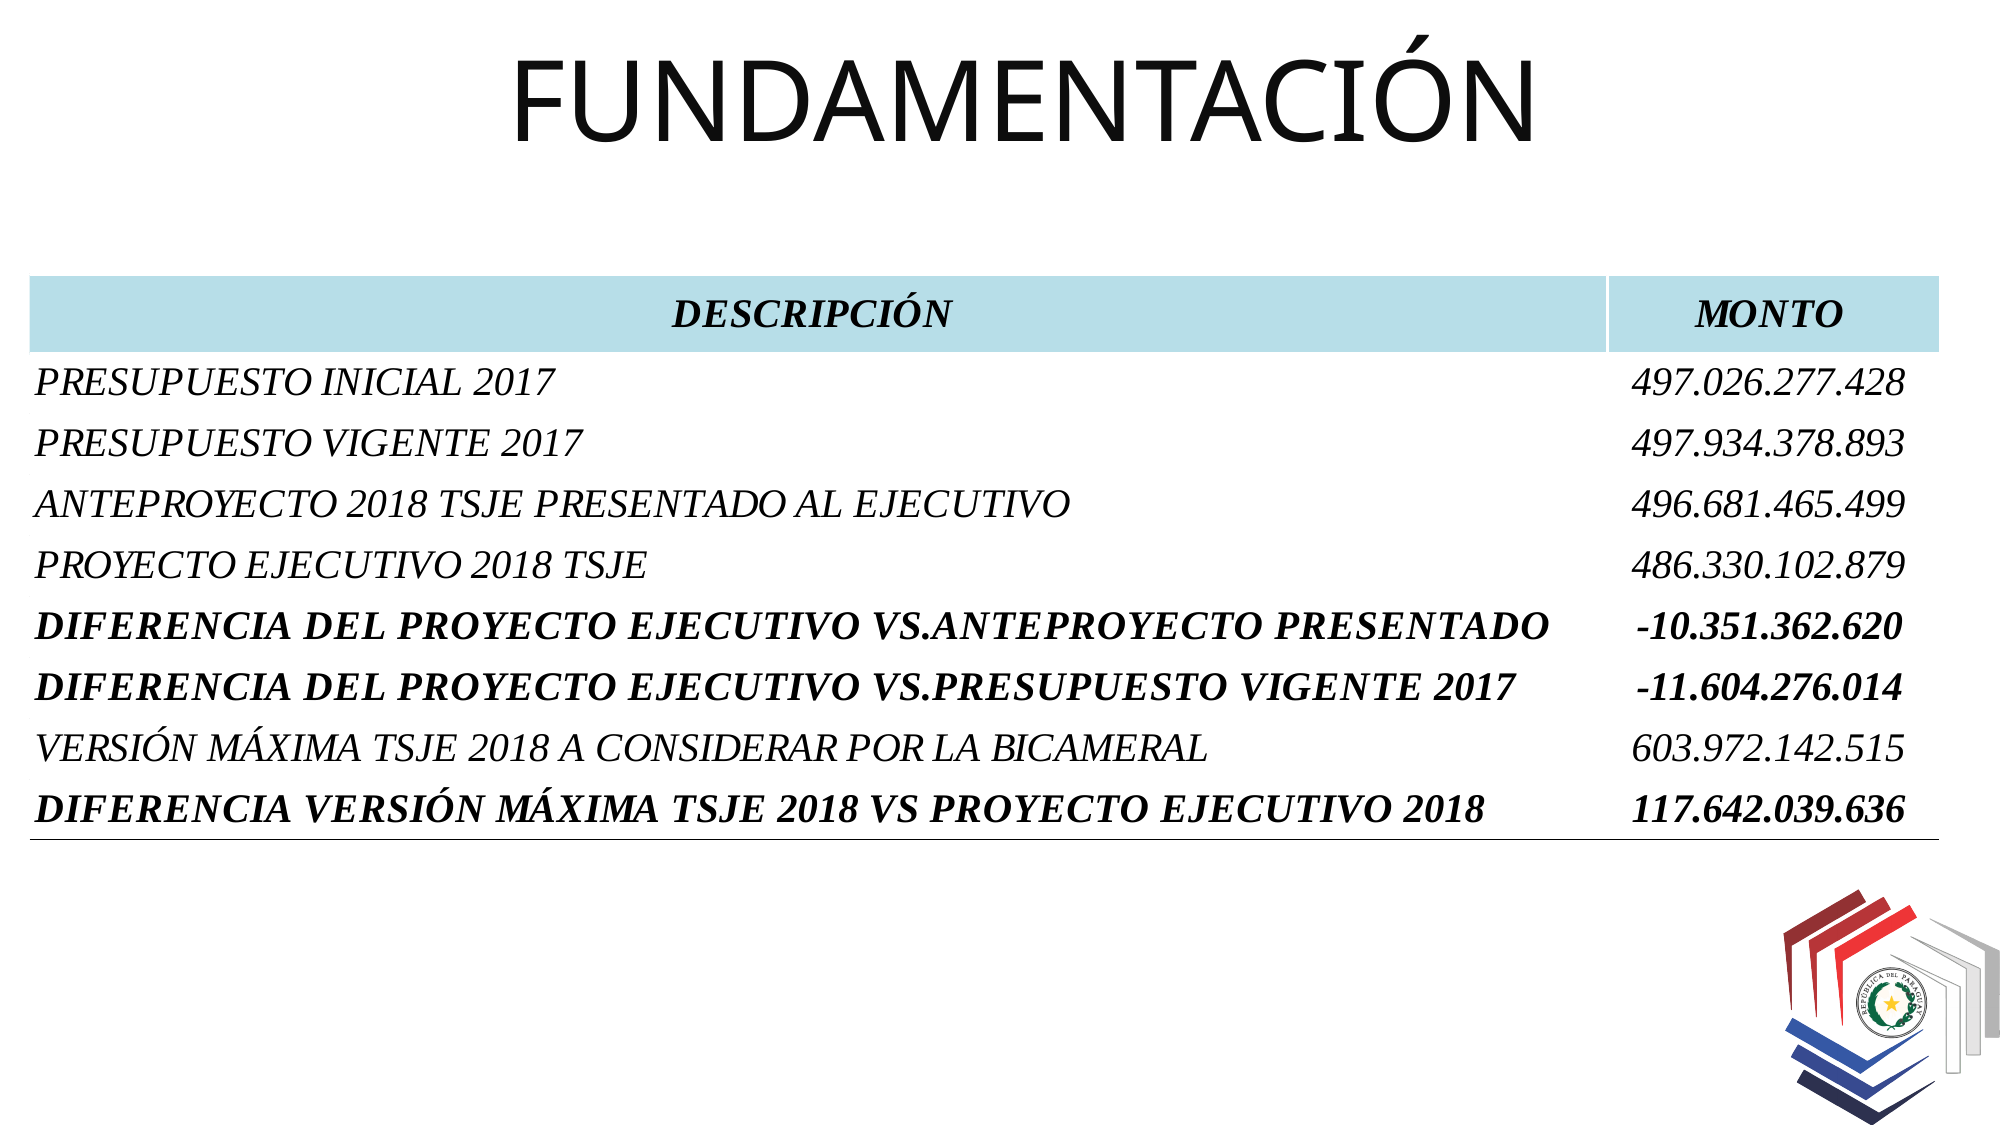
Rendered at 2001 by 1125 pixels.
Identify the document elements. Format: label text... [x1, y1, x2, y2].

picture [1783, 888, 2000, 1125]
text_box FUNDAMENTACIÓN [316, 21, 1558, 172]
picture [26, 272, 1942, 843]
